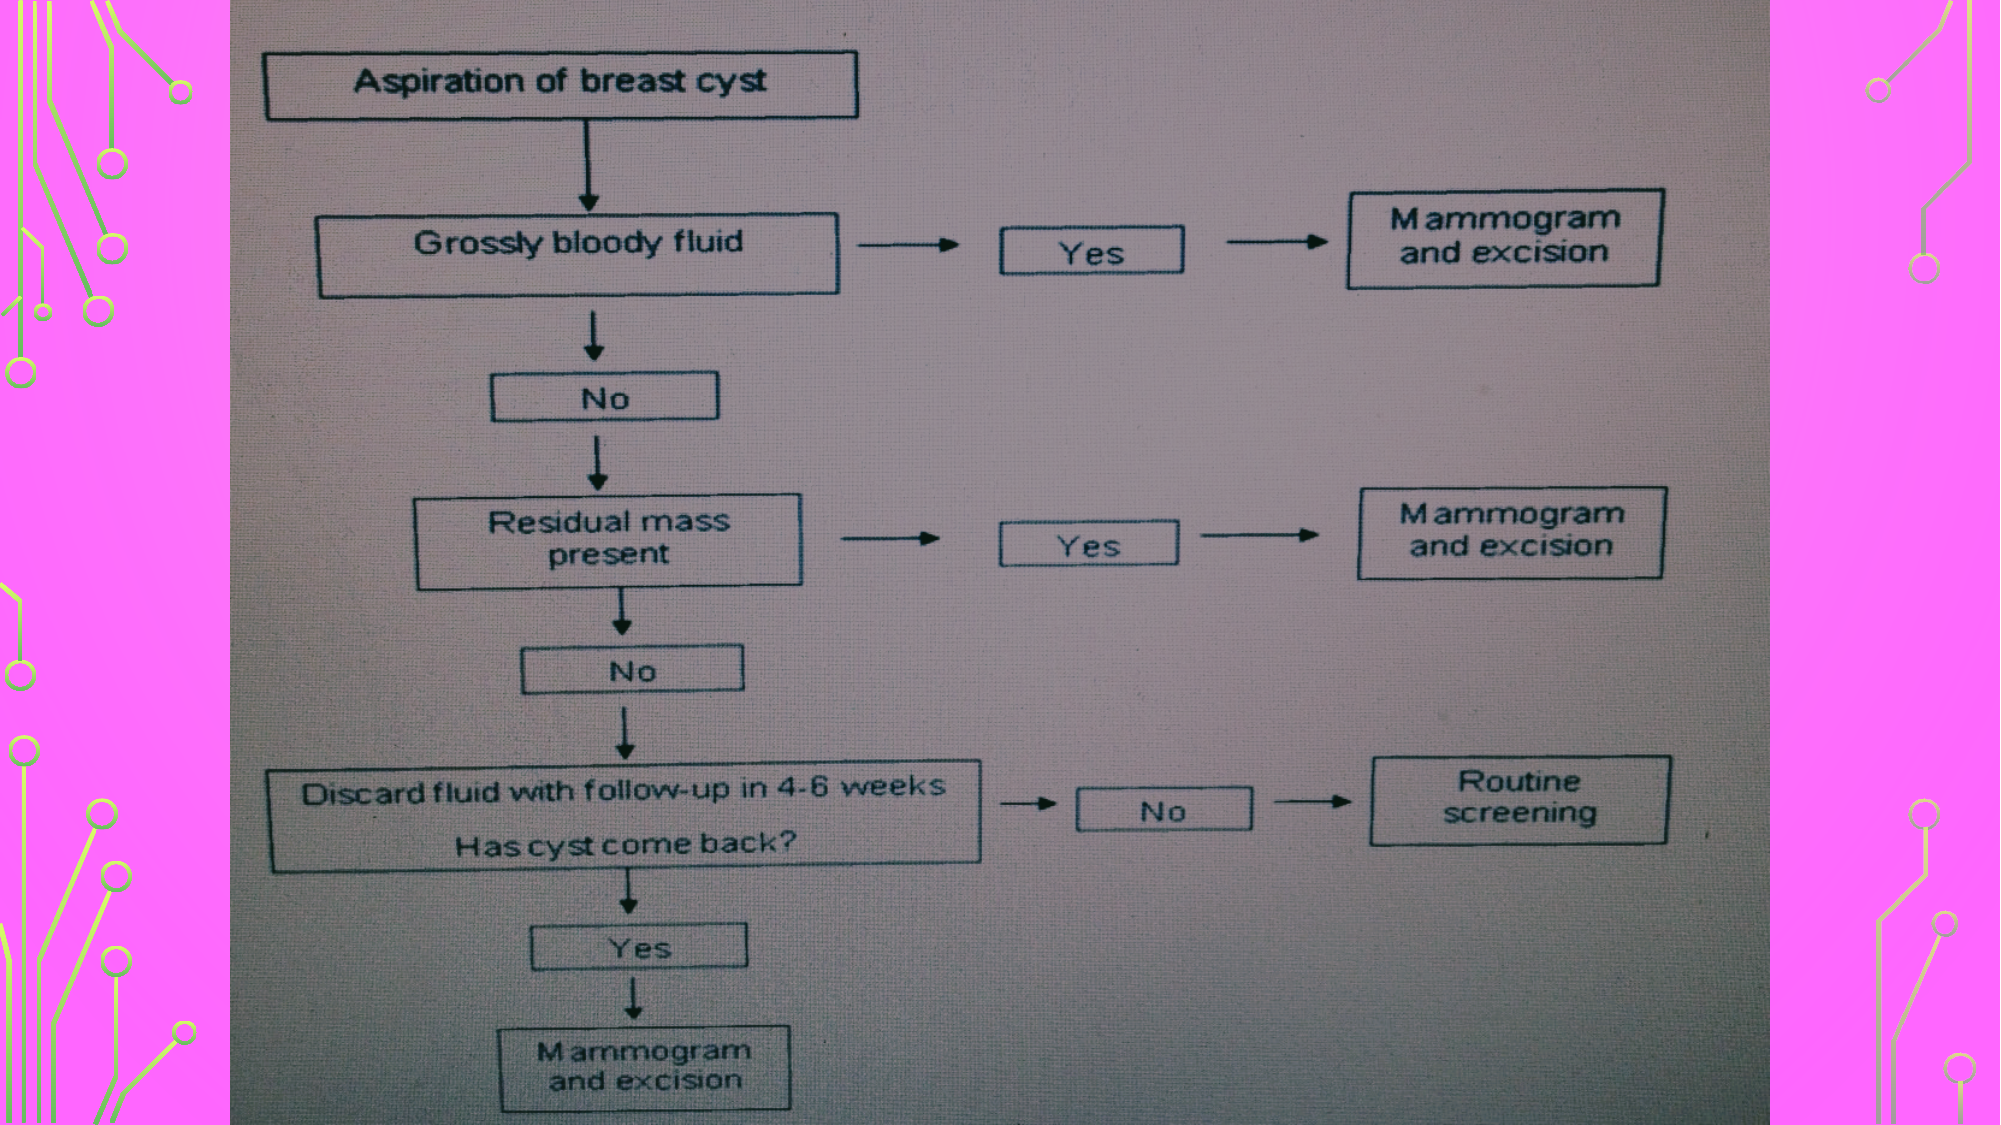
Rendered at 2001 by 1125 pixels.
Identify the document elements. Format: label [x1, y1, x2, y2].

picture [230, 0, 1770, 1125]
